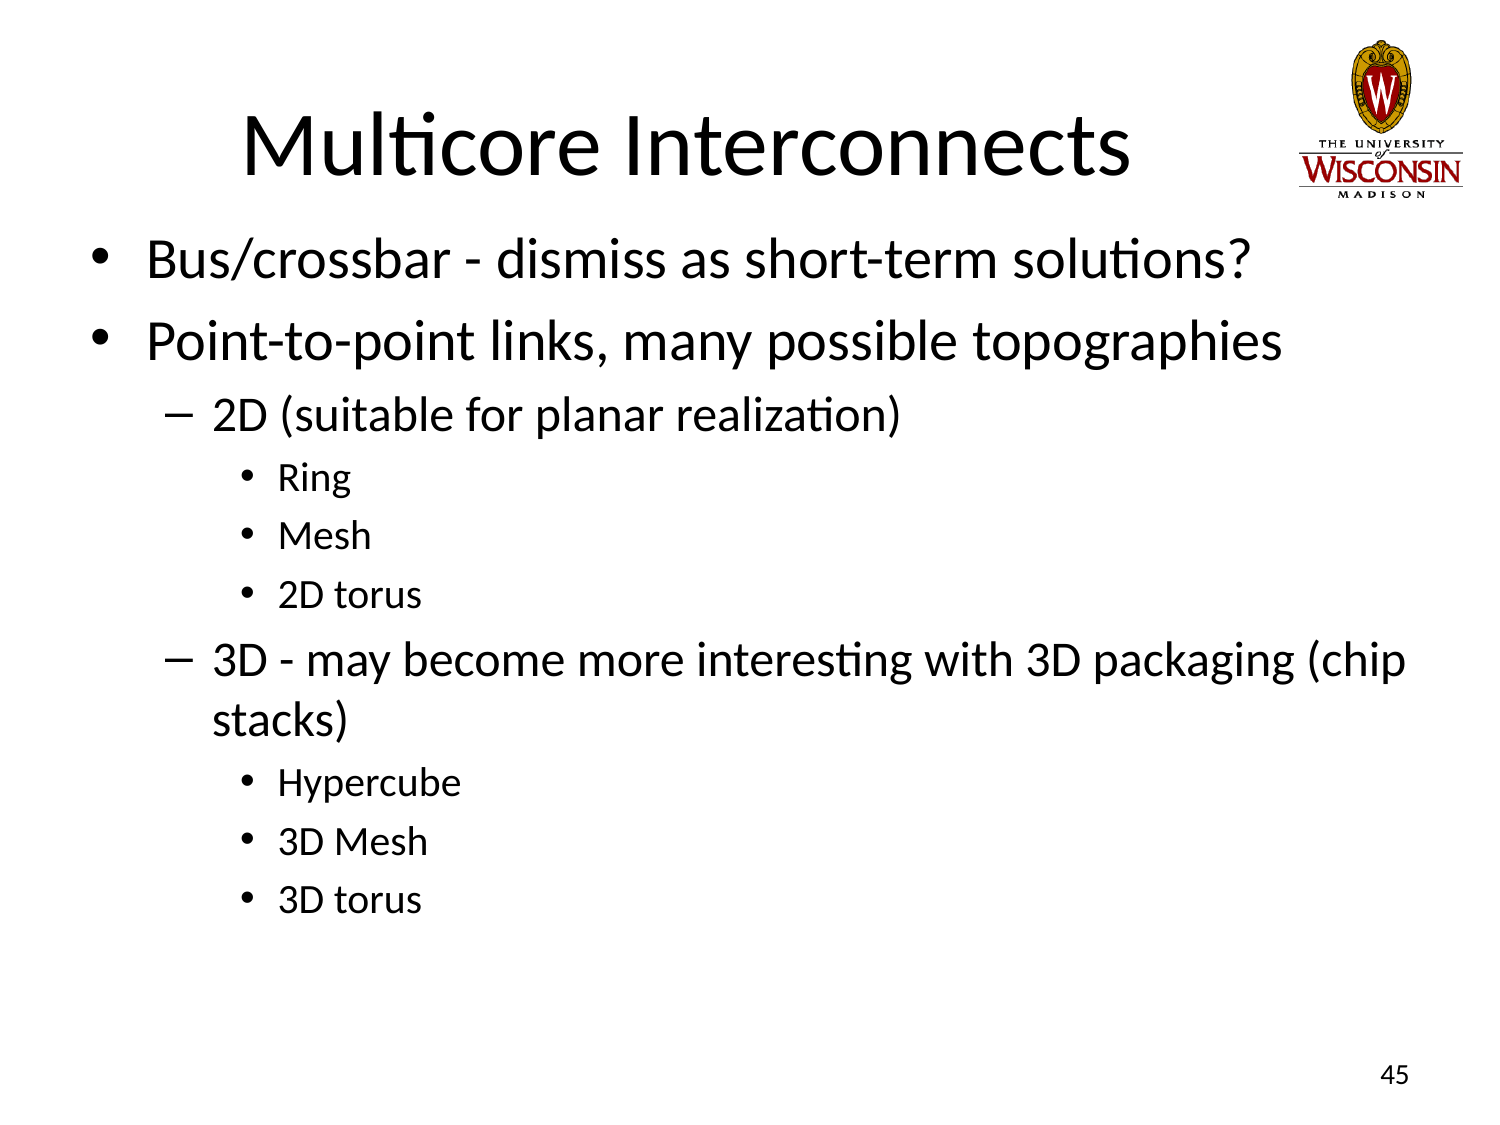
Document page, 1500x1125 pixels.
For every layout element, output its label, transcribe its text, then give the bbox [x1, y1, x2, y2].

title Multicore Interconnects [75, 45, 1300, 212]
list Bus/crossbar - dismiss as short-term solutions? Point-to-point links, many possible topographies 2D (suitable for planar realization) Ring Mesh 2D torus 3D - may become more interesting with 3D packaging (chip stacks) Hypercube 3D Mesh 3D torus [75, 212, 1425, 1038]
slide_number 45 [1074, 1042, 1425, 1103]
picture [1299, 37, 1463, 200]
